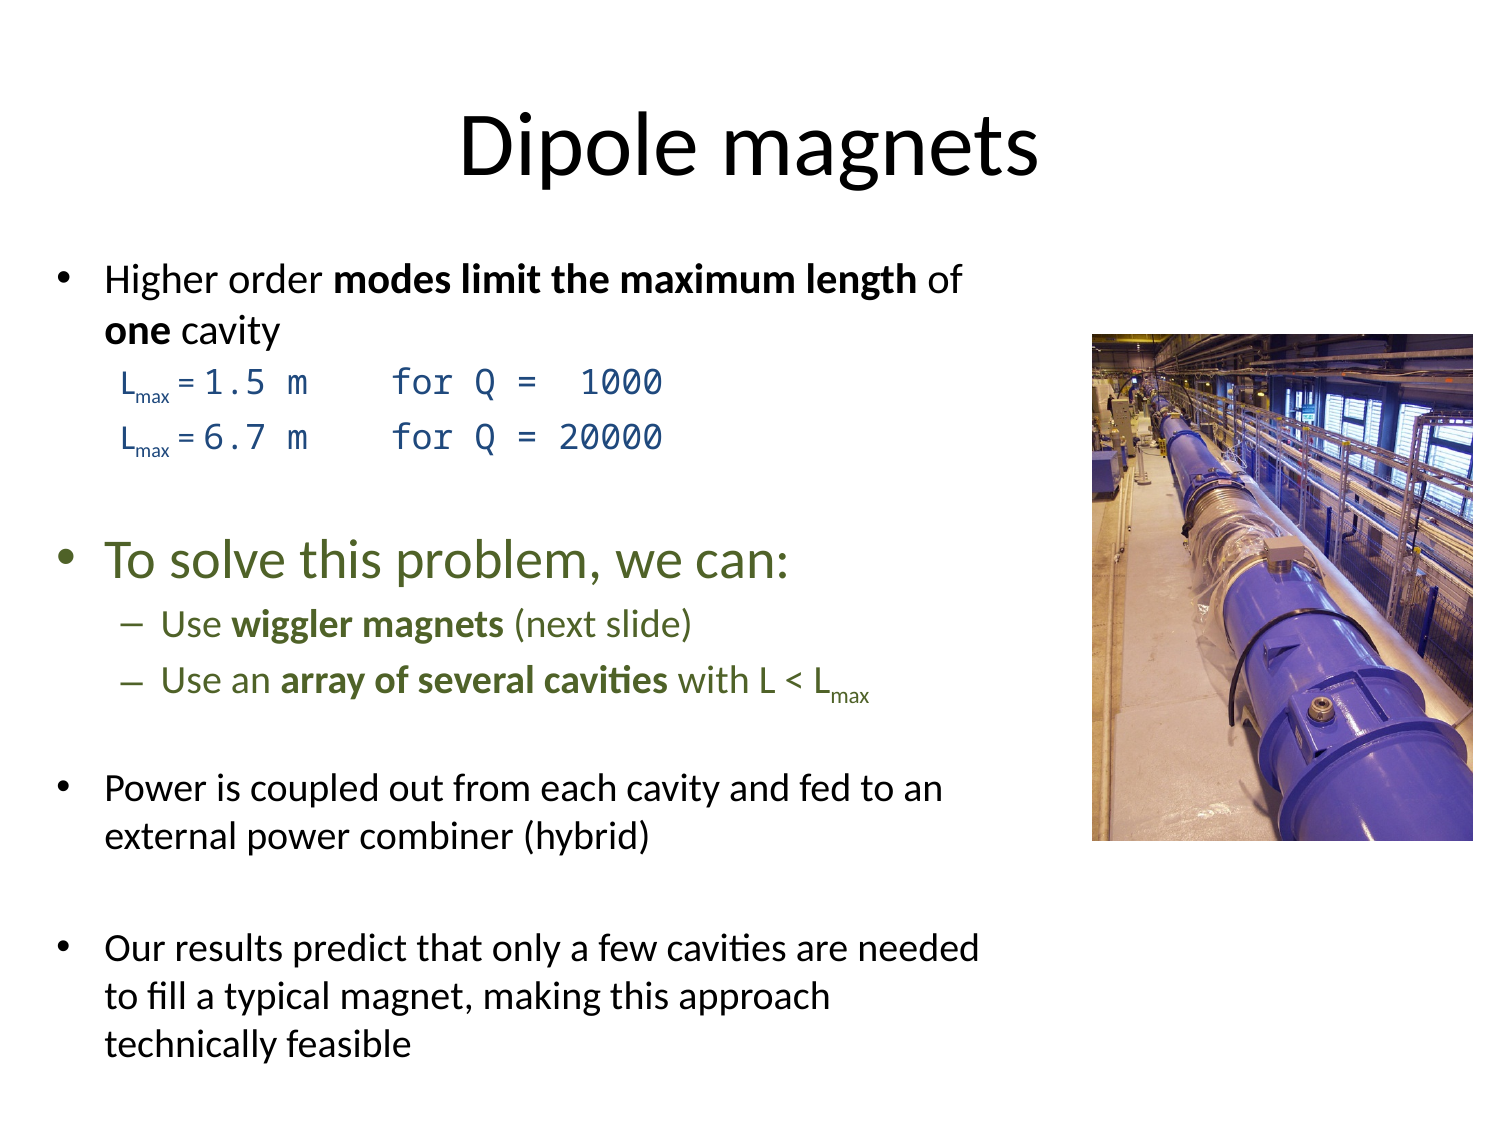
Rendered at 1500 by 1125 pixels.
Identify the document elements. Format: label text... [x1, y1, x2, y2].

picture [1092, 334, 1473, 841]
title Dipole magnets [75, 45, 1425, 233]
list Higher order modes limit the maximum length of one cavity Lmax = 1.5 m for Q = 1000 Lmax = 6.7 m for Q = 20000 To solve this problem, we can: Use wiggler magnets (next slide) Use an array of several cavities with L < Lmax Power is coupled out from each cavity and fed to an external power combiner (hybrid) Our results predict that only a few cavities are needed to fill a typical magnet, making this approach technically feasible [41, 243, 1022, 1083]
